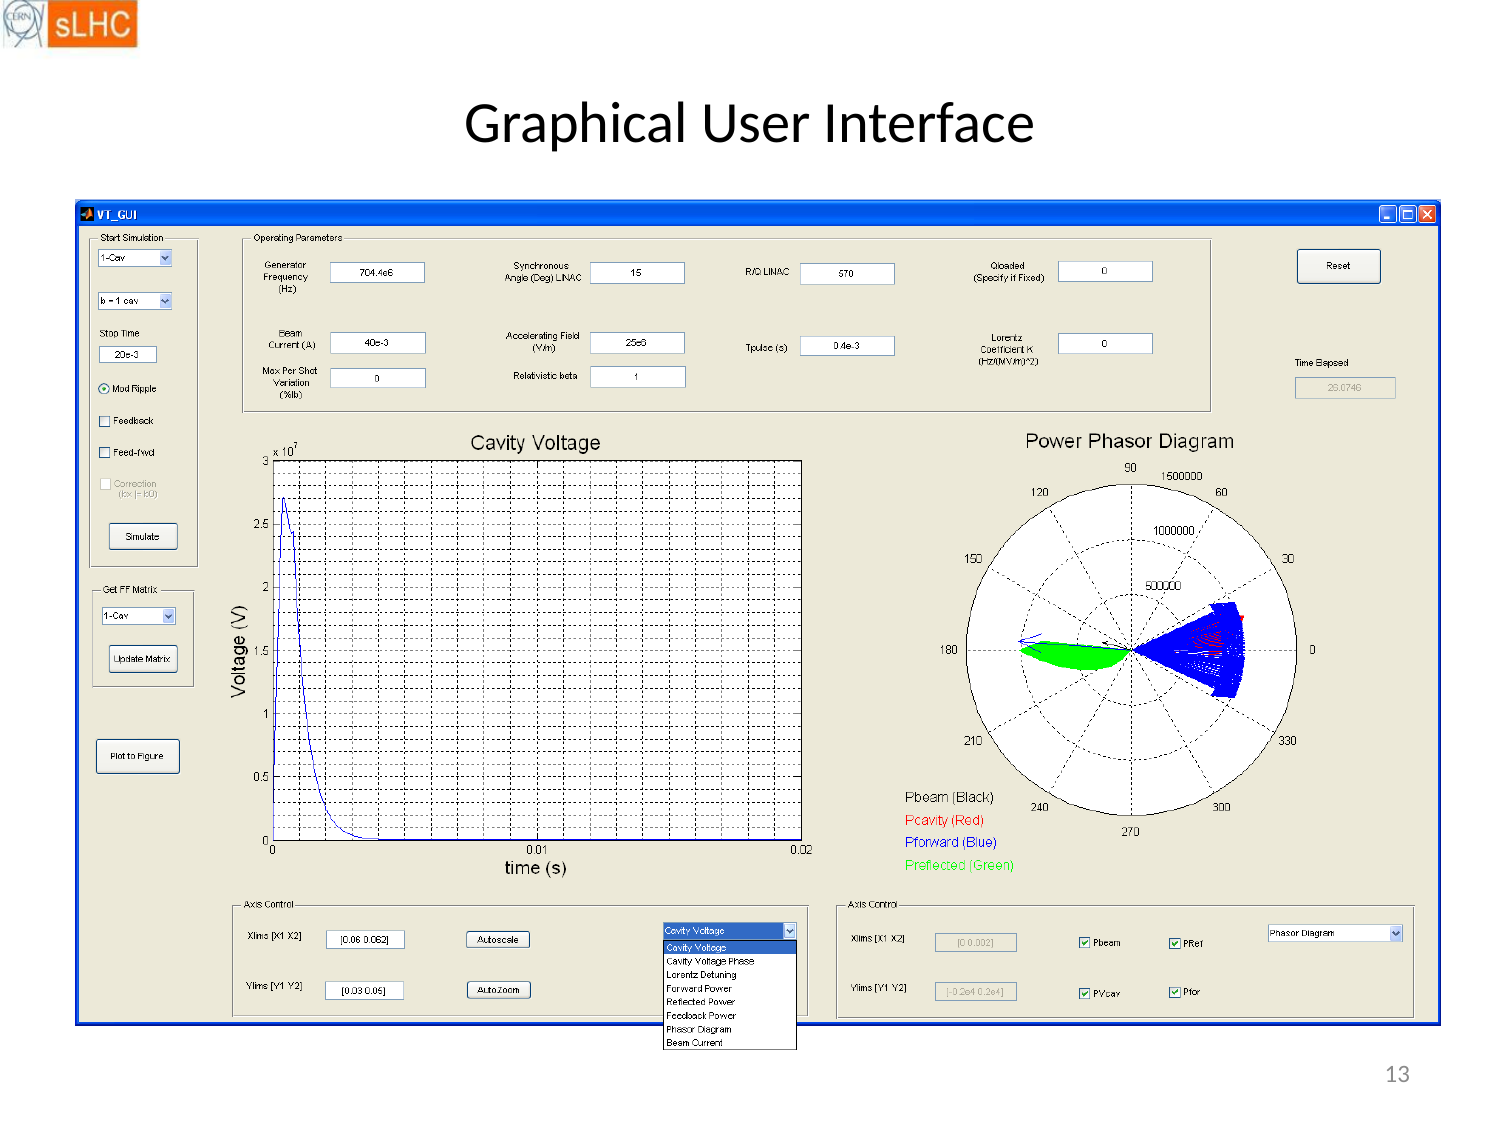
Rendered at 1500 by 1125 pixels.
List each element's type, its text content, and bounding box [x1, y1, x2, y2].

title Graphical User Interface [75, 24, 1425, 198]
slide_number 13 [1074, 1059, 1425, 1103]
picture [0, 0, 1500, 1125]
